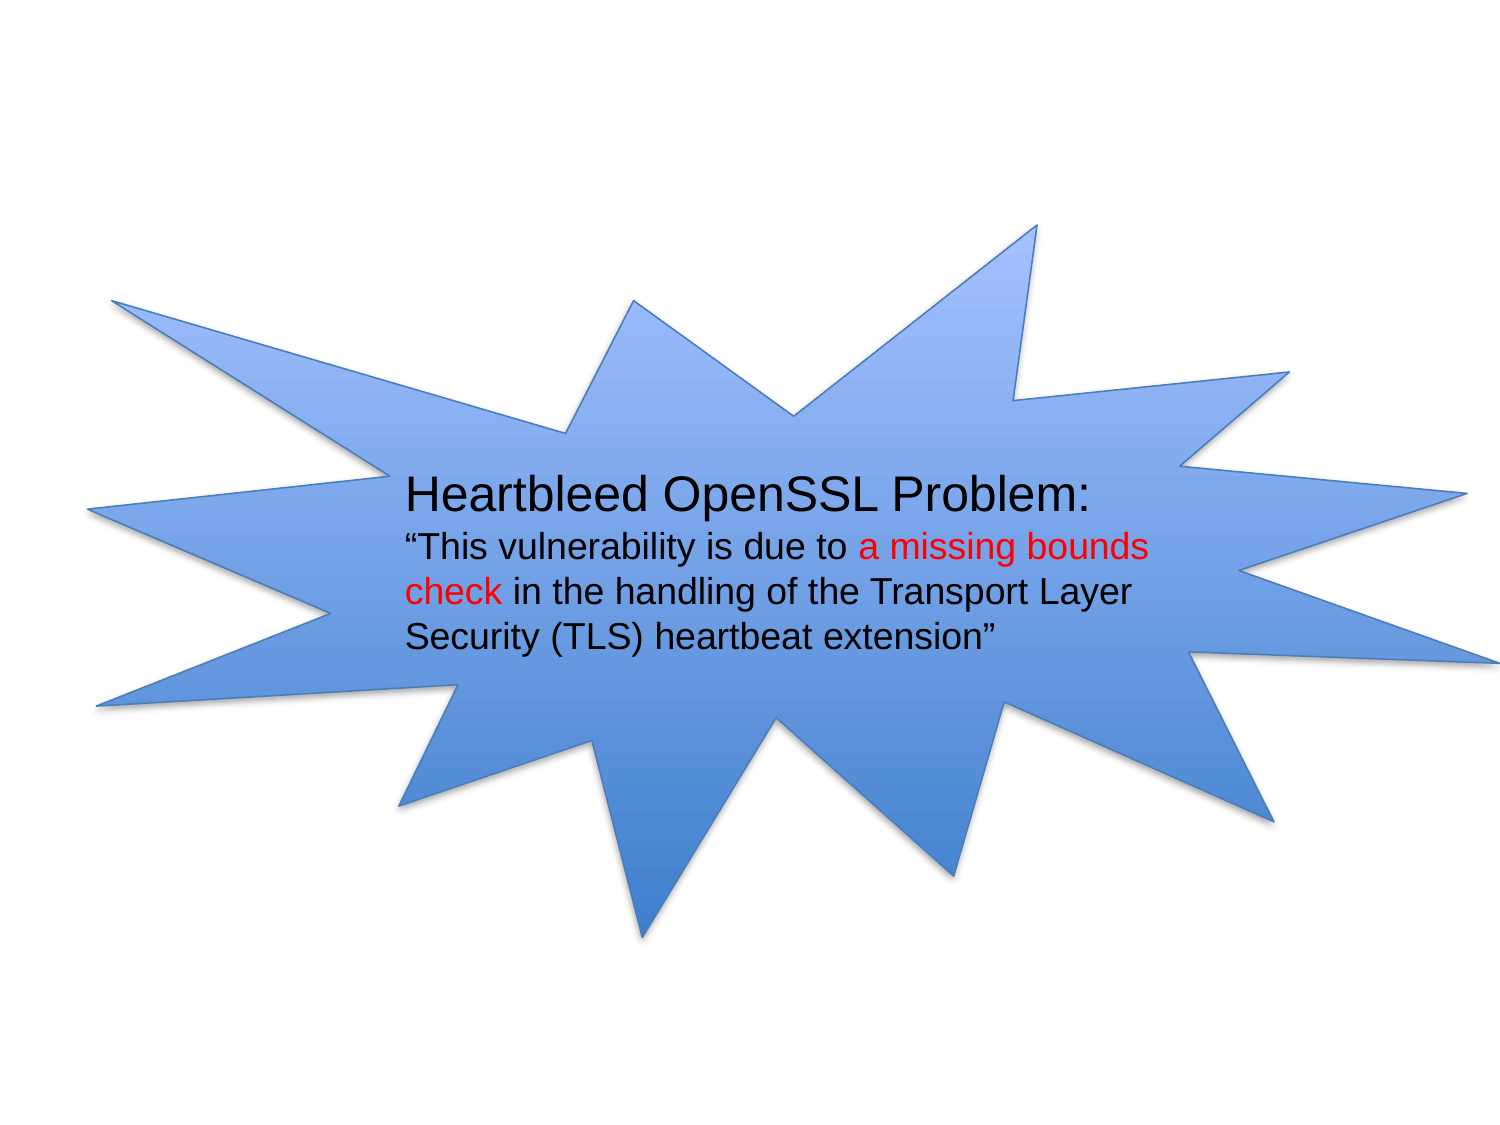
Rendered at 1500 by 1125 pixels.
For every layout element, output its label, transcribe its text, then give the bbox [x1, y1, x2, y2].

text_box Heartbleed OpenSSL Problem: “This vulnerability is due to a missing bounds check in the handling of the Transport Layer Security (TLS) heartbeat extension” [86, 224, 1500, 939]
